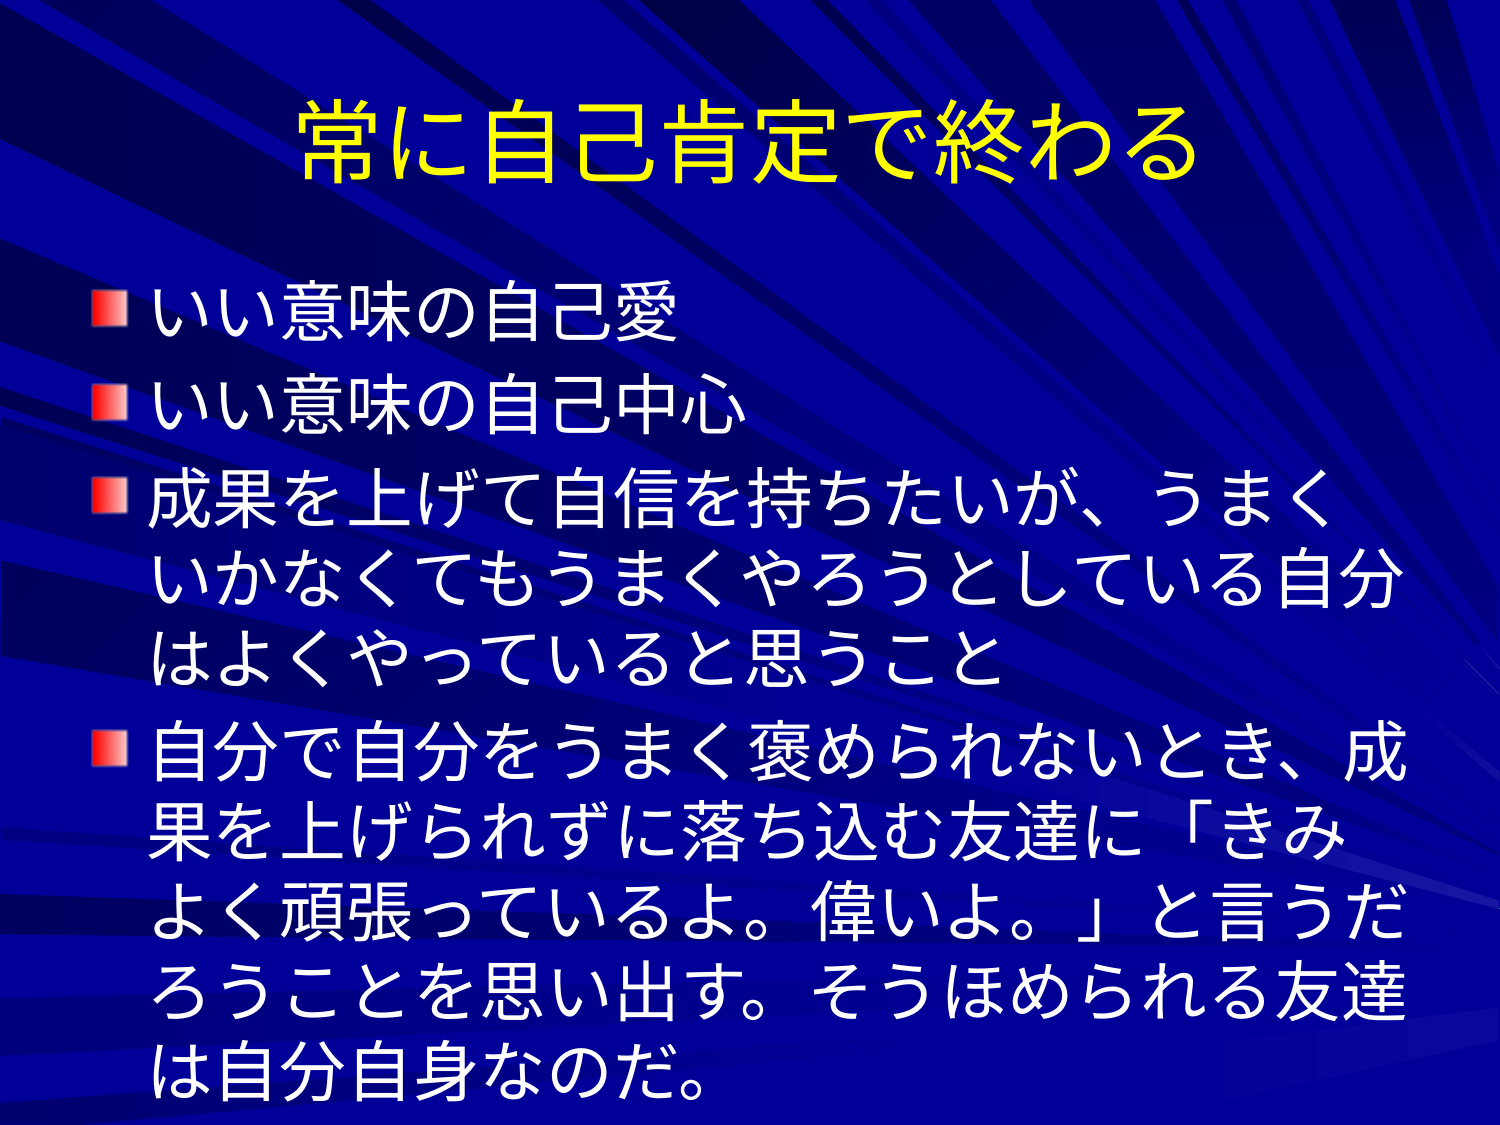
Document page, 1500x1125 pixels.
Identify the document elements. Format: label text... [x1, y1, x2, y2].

picture [90, 382, 132, 425]
title 常に自己肯定で終わる [75, 45, 1425, 234]
picture [90, 475, 132, 518]
picture [90, 728, 132, 771]
picture [90, 288, 132, 331]
list いい意味の自己愛 いい意味の自己中心 成果を上げて自信を持ちたいが、うまくいかなくてもうまくやろうとしている自分はよくやっていると思うこと 自分で自分をうまく褒められないとき、成果を上げられずに落ち込む友達に「きみよく頑張っているよ。偉いよ。」と言うだろうことを思い出す。そうほめられる友達は自分自身なのだ。 [75, 262, 1425, 1006]
